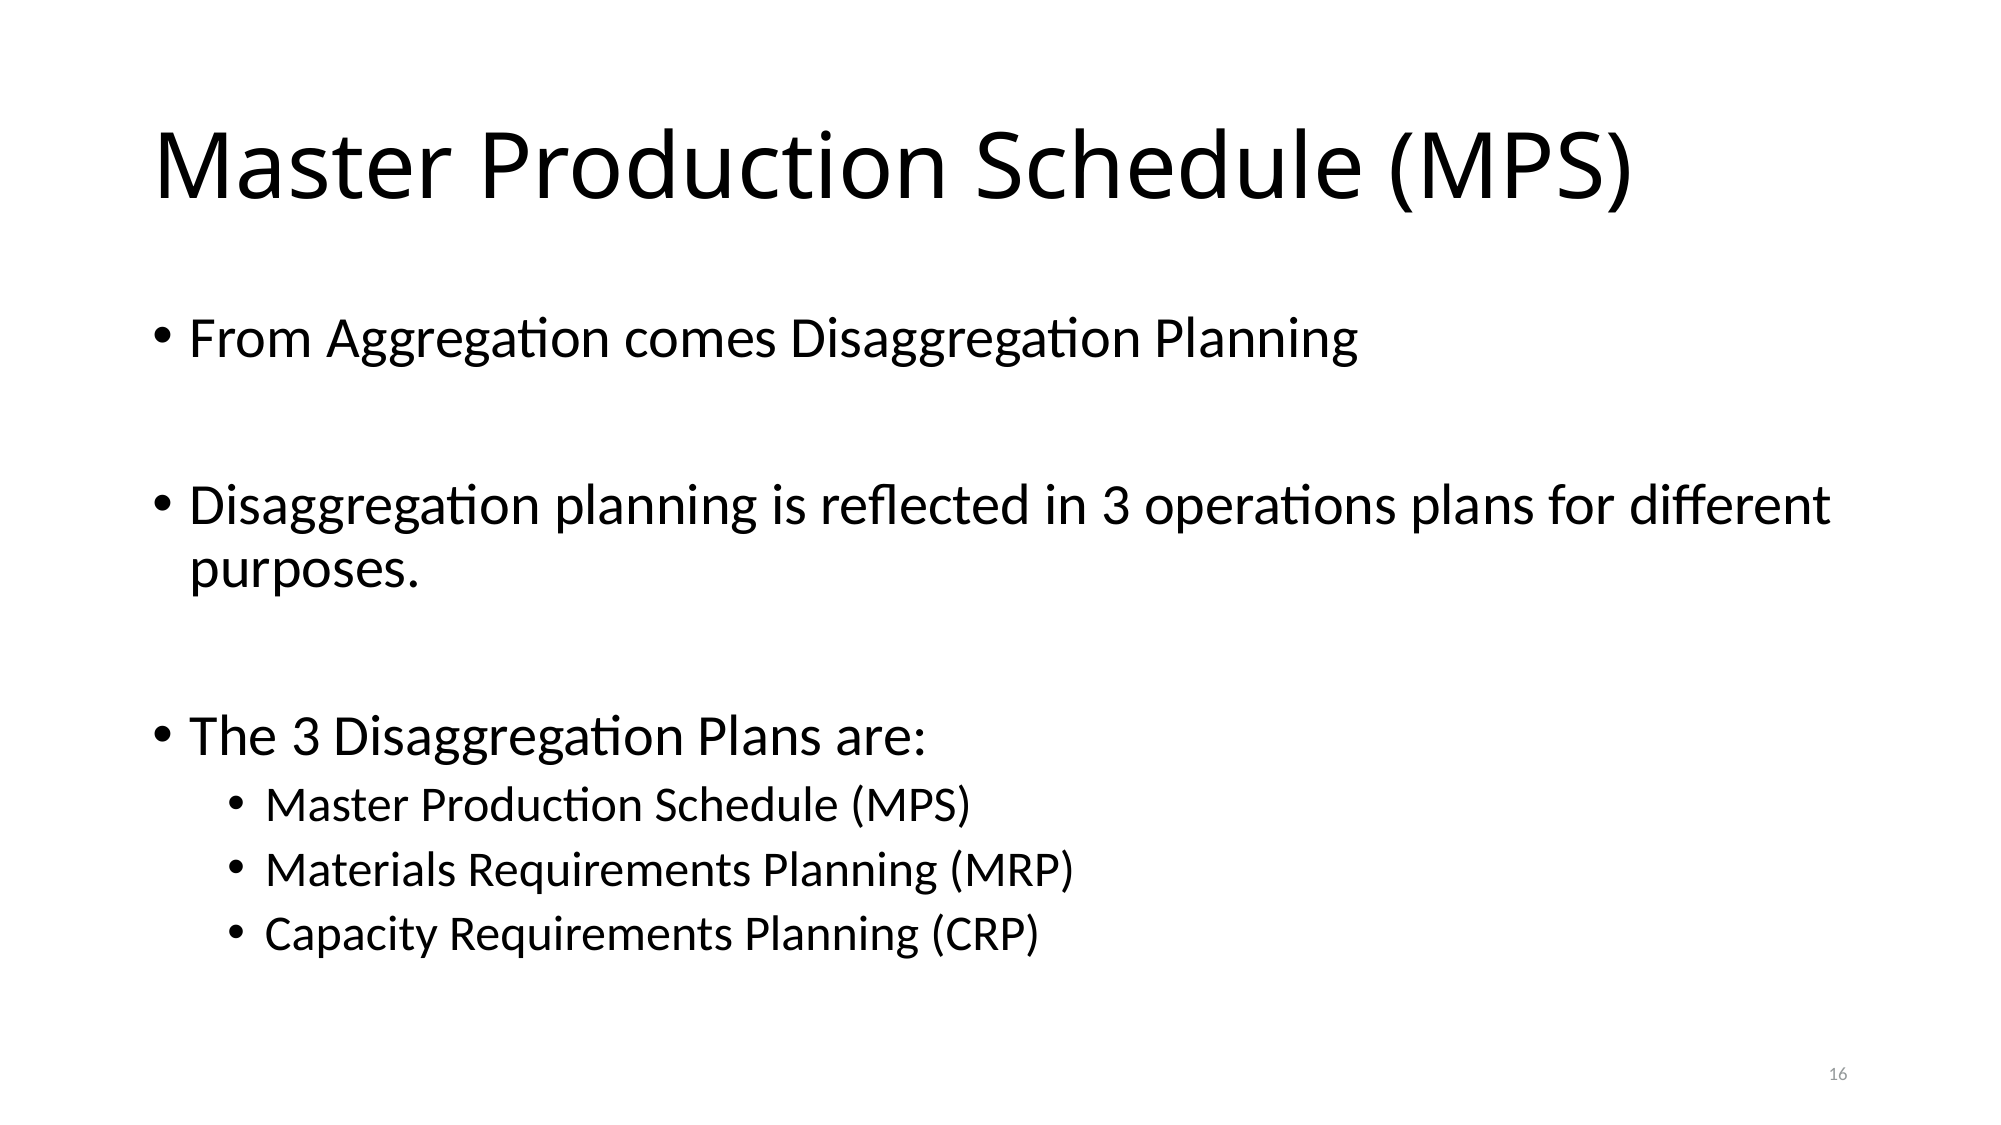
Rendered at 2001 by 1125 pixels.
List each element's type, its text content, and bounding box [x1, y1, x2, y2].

slide_number 16 [1412, 1042, 1863, 1103]
list From Aggregation comes Disaggregation Planning Disaggregation planning is reflected in 3 operations plans for different purposes. The 3 Disaggregation Plans are: Master Production Schedule (MPS) Materials Requirements Planning (MRP) Capacity Requirements Planning (CRP) [137, 299, 1863, 1014]
title Master Production Schedule (MPS) [137, 59, 1863, 278]
